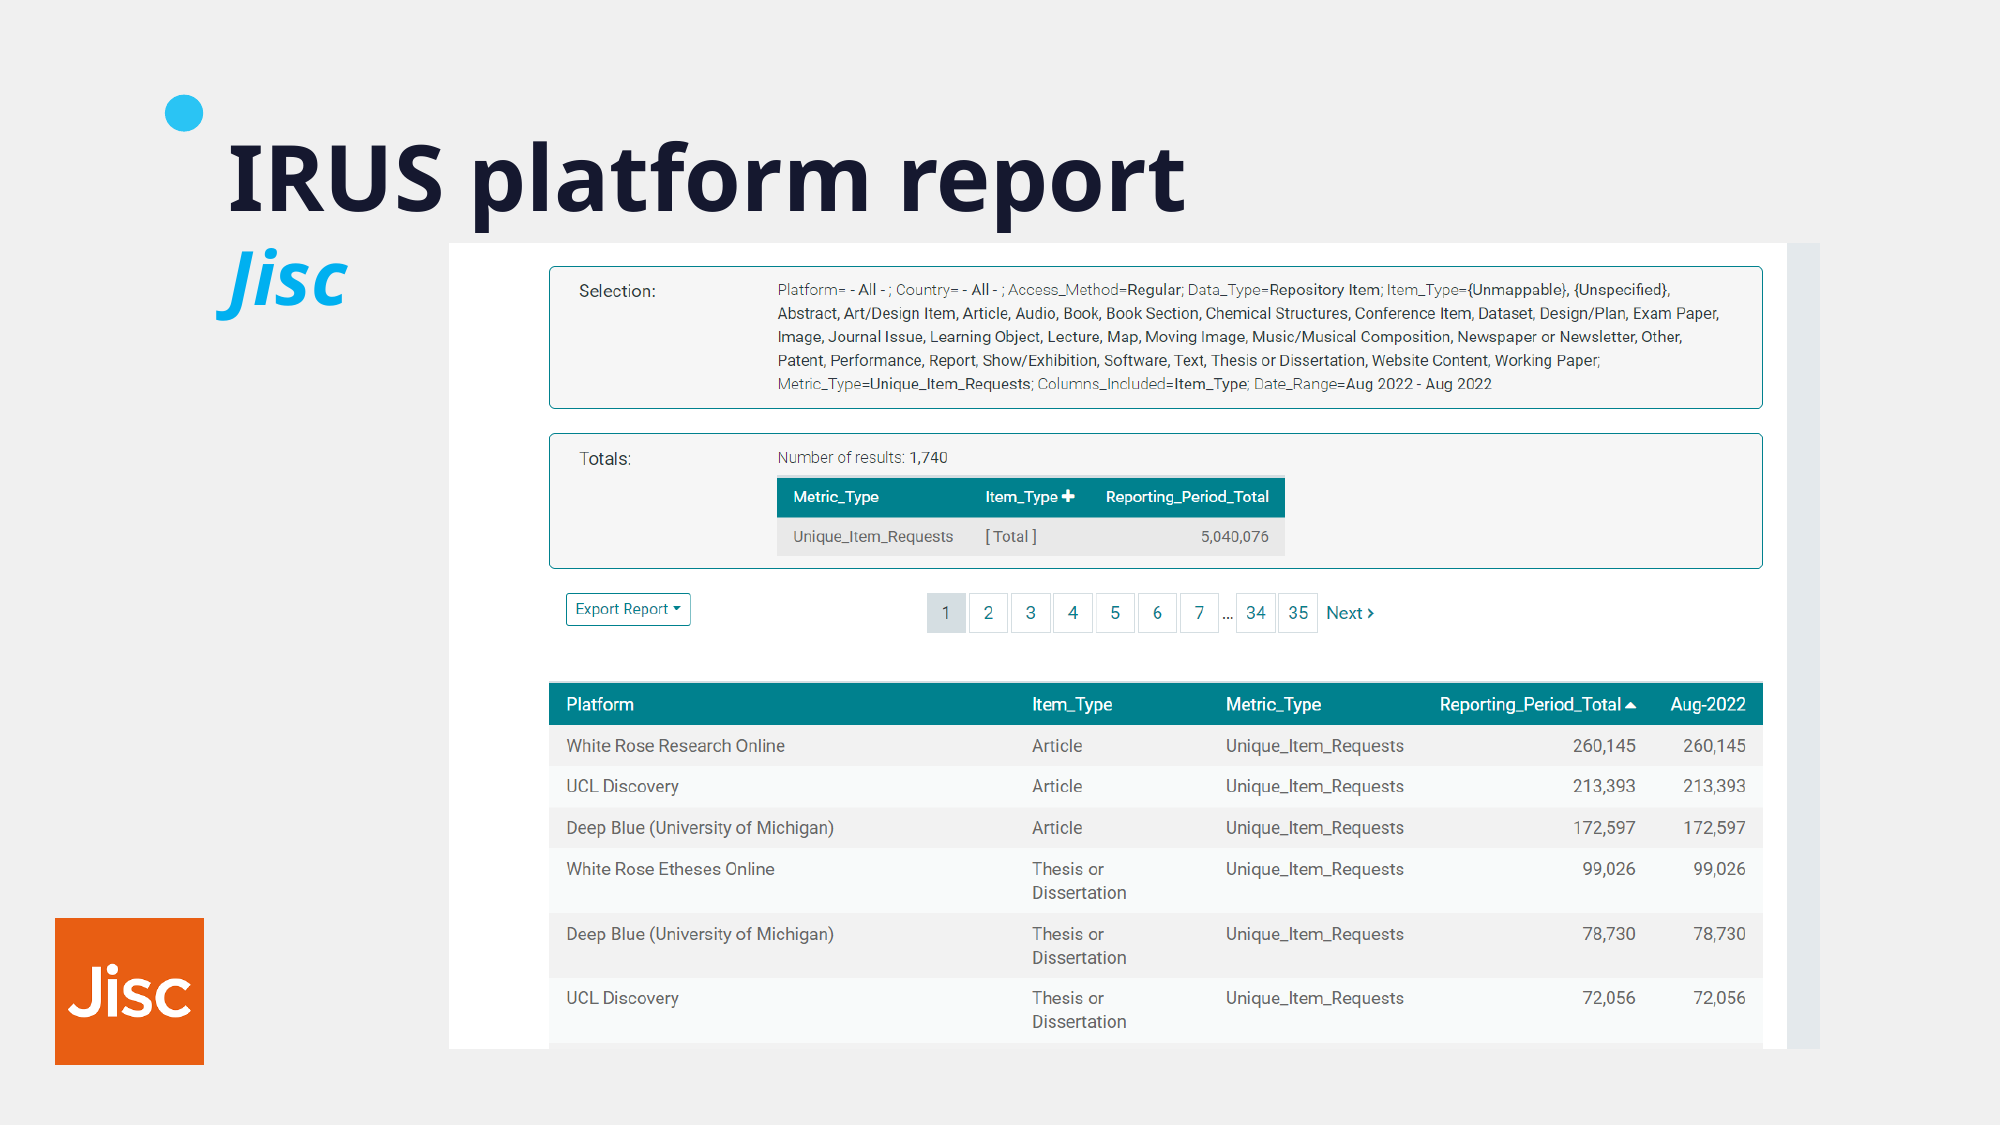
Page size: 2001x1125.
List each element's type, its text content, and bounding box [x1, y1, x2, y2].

picture [449, 243, 1820, 1050]
picture [55, 918, 204, 1065]
text_box [163, 93, 205, 133]
text_box IRUS platform report Jisc [213, 112, 1908, 328]
